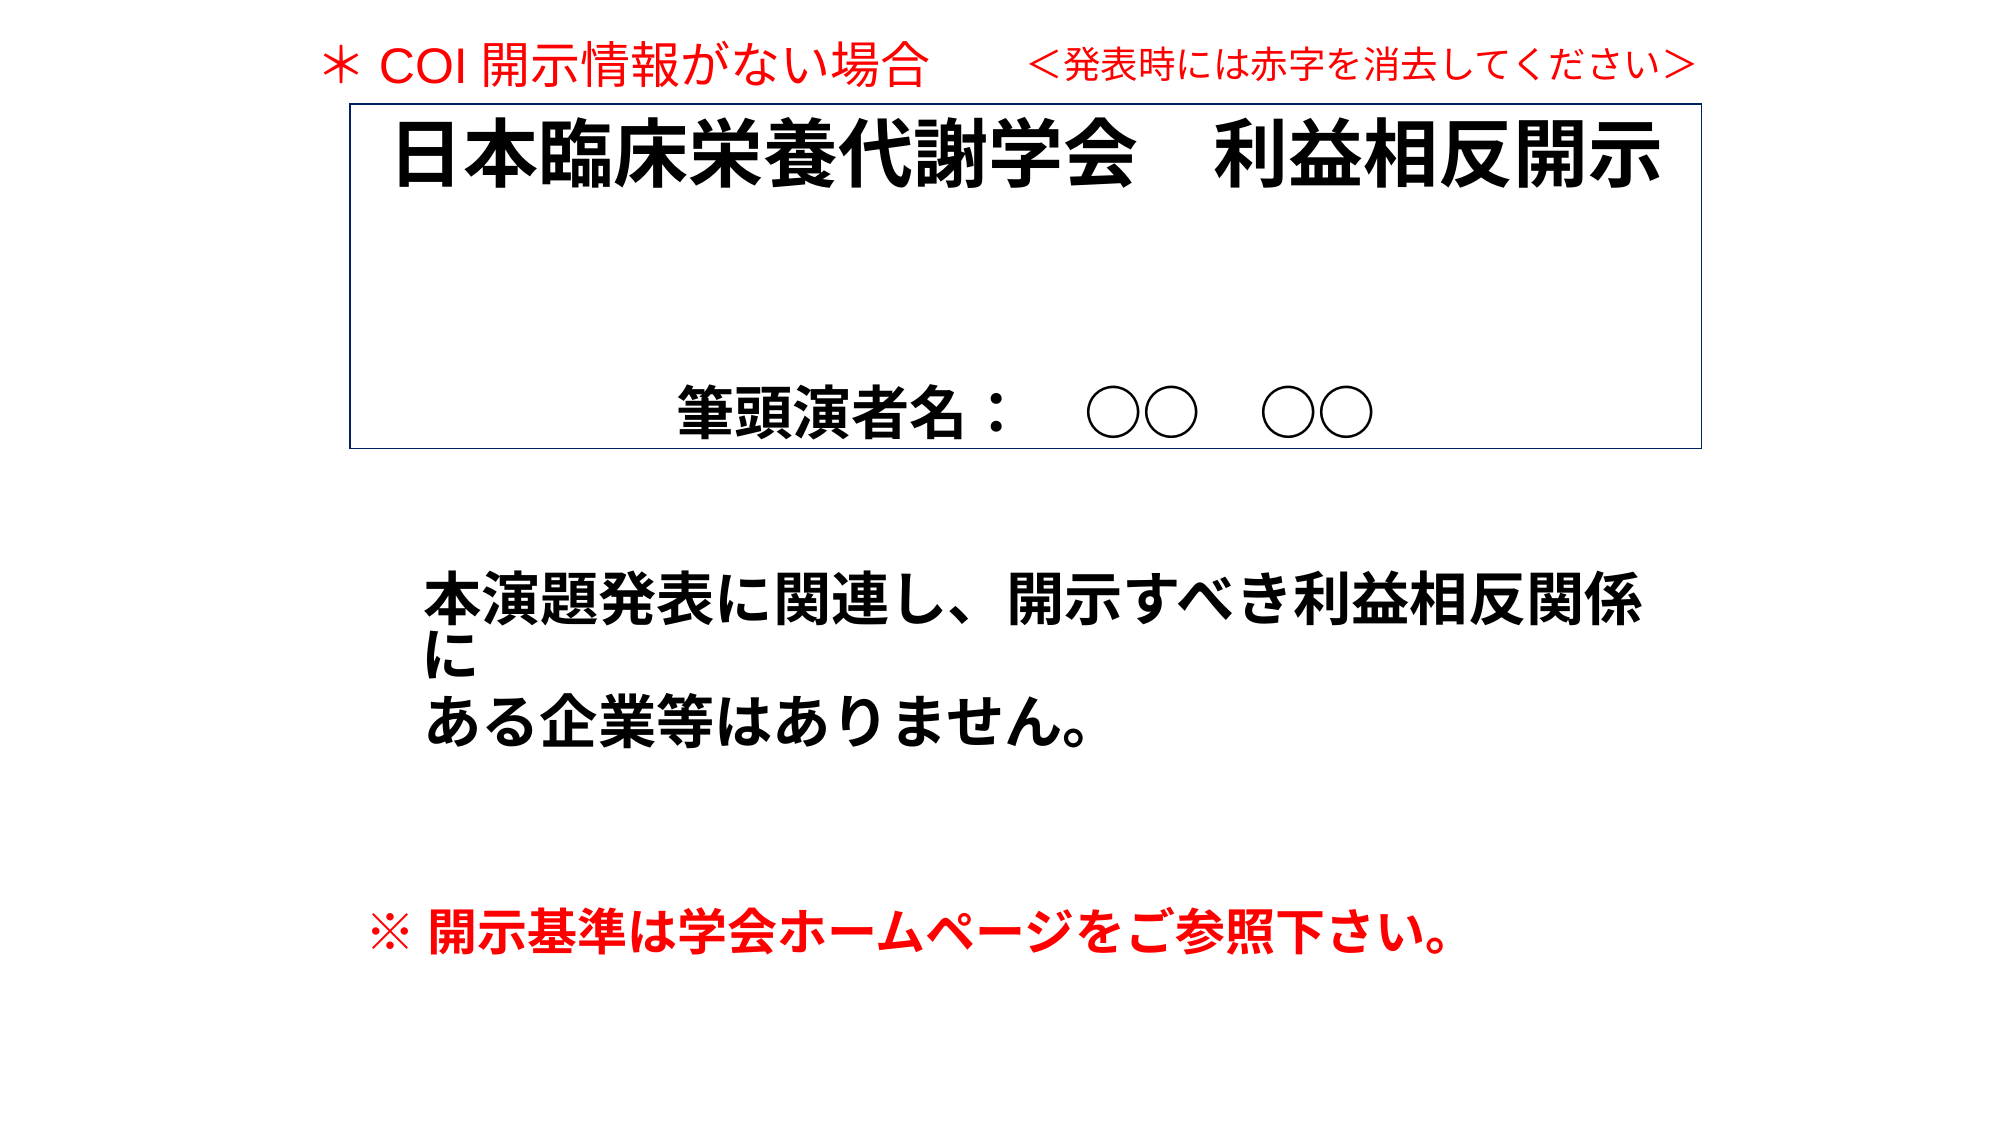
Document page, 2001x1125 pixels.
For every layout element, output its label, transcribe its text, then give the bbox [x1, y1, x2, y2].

text_box ＊COI開示情報がない場合 [302, 26, 945, 101]
title 日本臨床栄養代謝学会 利益相反開示 筆頭演者名： ○○ ○○ [349, 103, 1702, 449]
text_box [297, 230, 1716, 983]
text_box ＜発表時には赤字を消去してください＞ [1010, 33, 1714, 94]
